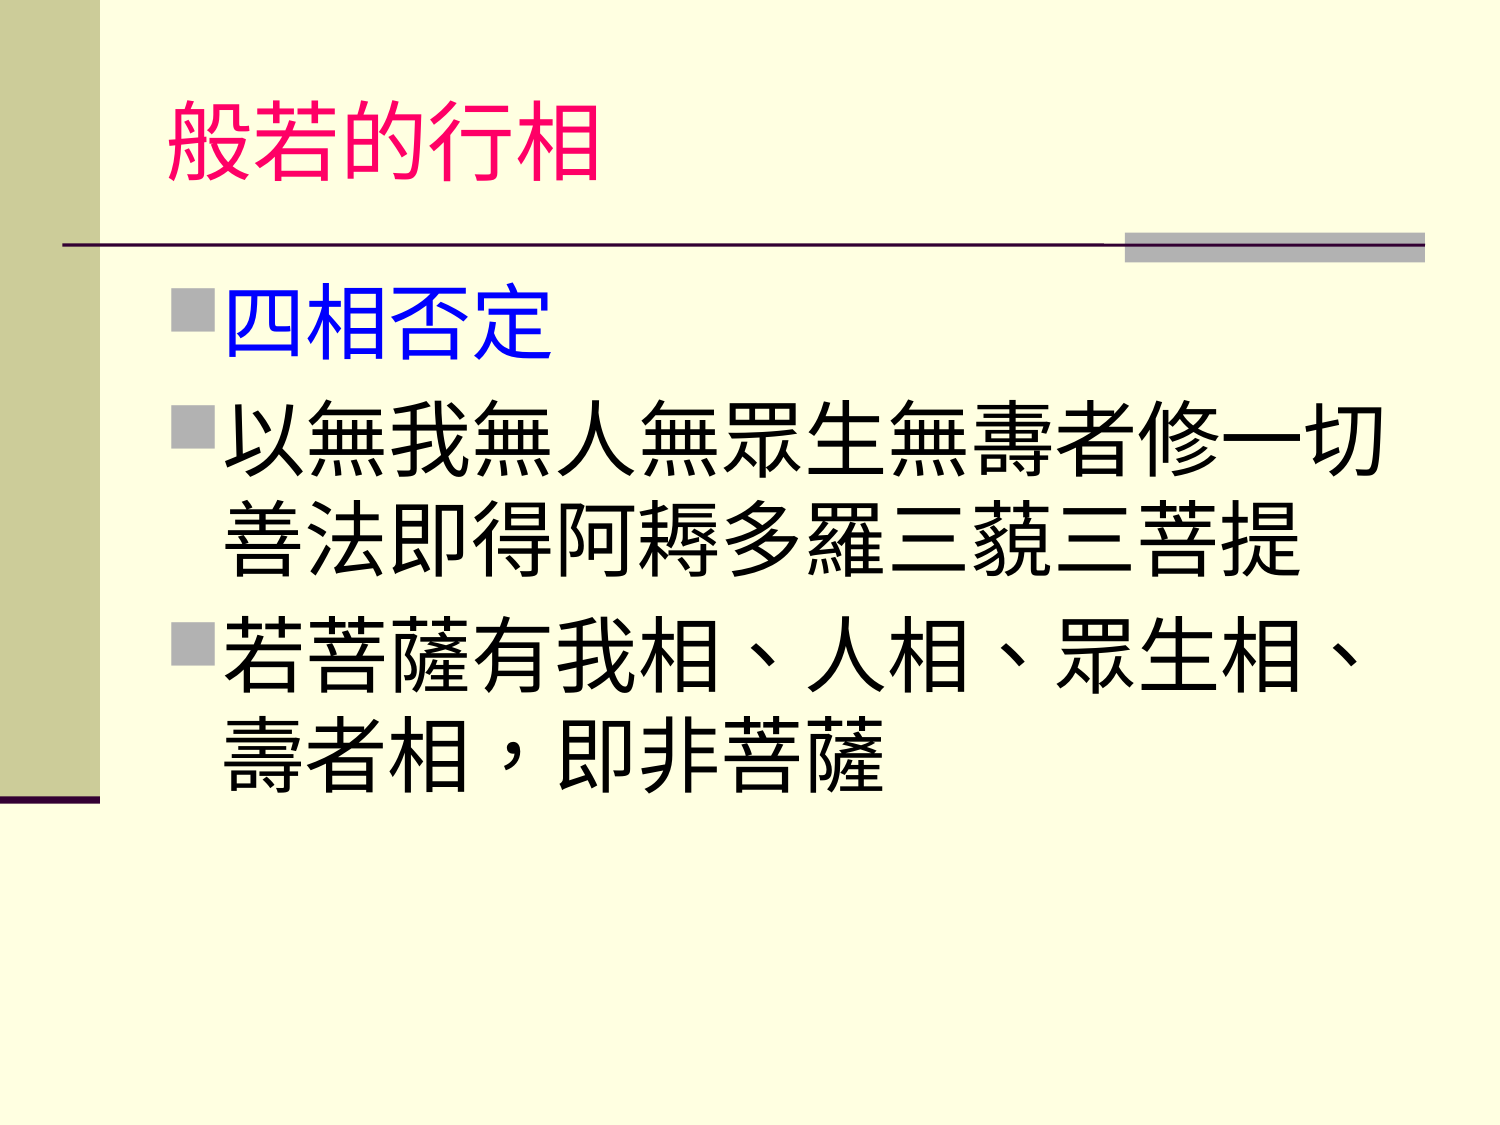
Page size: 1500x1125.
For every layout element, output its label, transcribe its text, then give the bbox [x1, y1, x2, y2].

list 四相否定 以無我無人無眾生無夀者修一切善法即得阿耨多羅三藐三菩提 若菩薩有我相、人相、眾生相、壽者相，即非菩薩 [150, 262, 1425, 1006]
title 般若的行相 [150, 45, 1425, 234]
